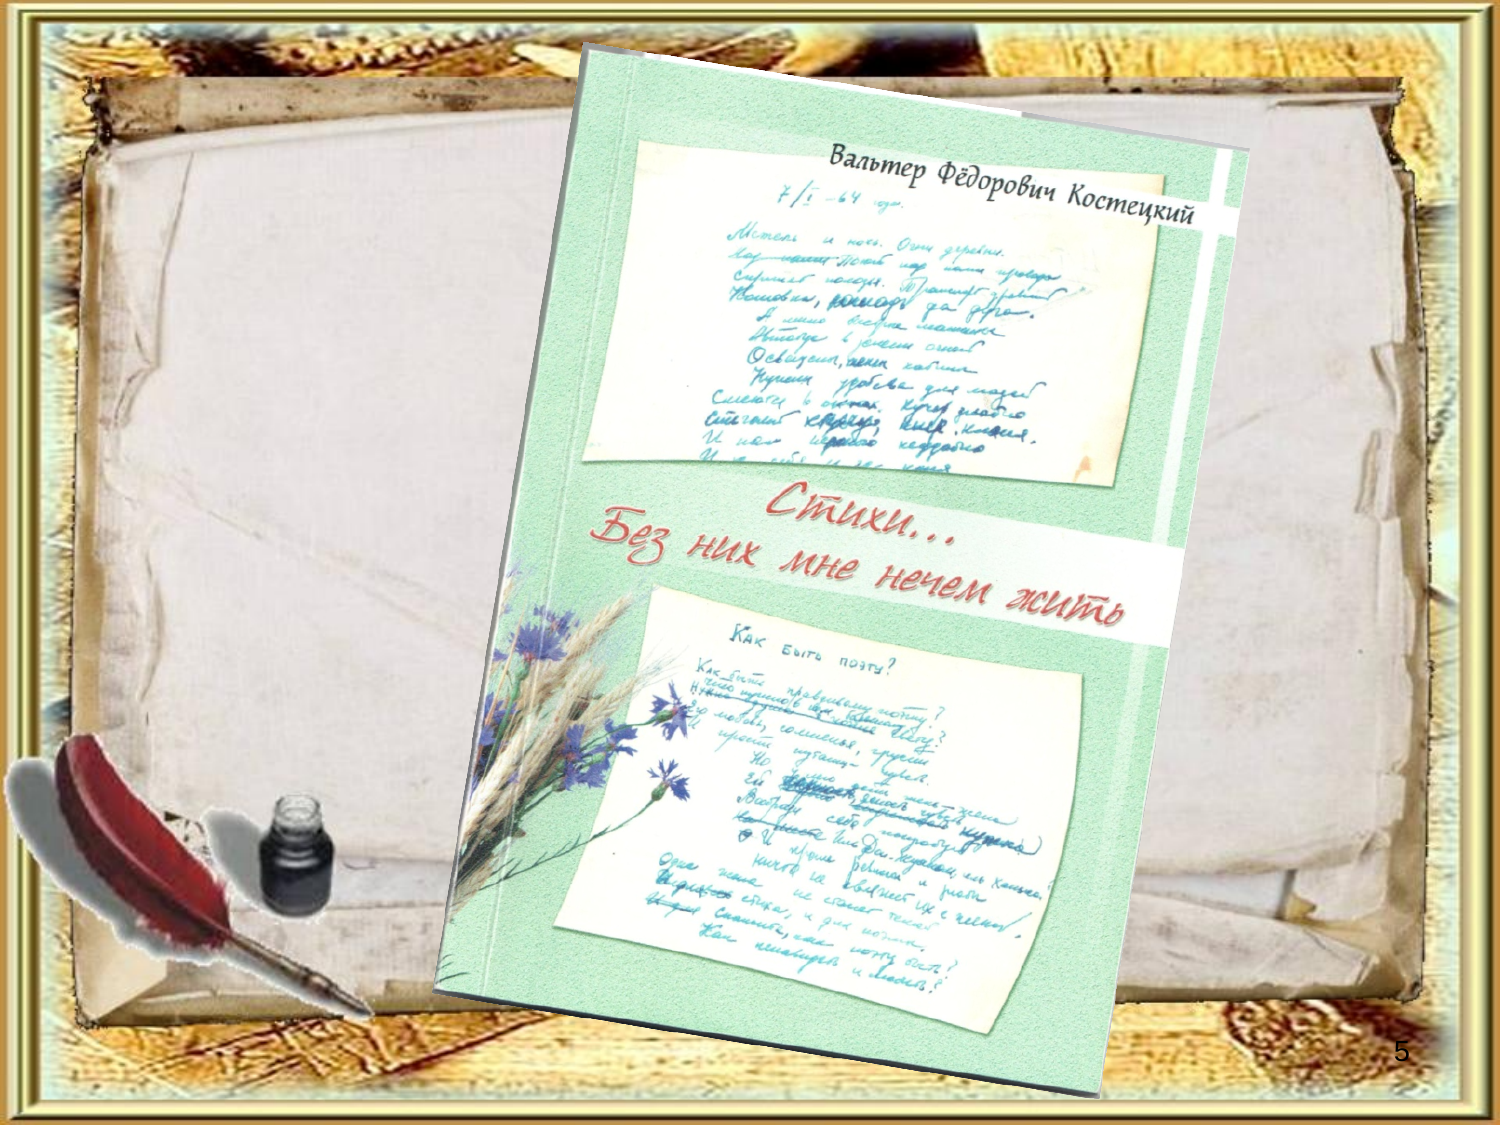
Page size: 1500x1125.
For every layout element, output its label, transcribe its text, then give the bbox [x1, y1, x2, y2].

slide_number 5 [1074, 1024, 1425, 1103]
picture [0, 0, 1500, 1125]
